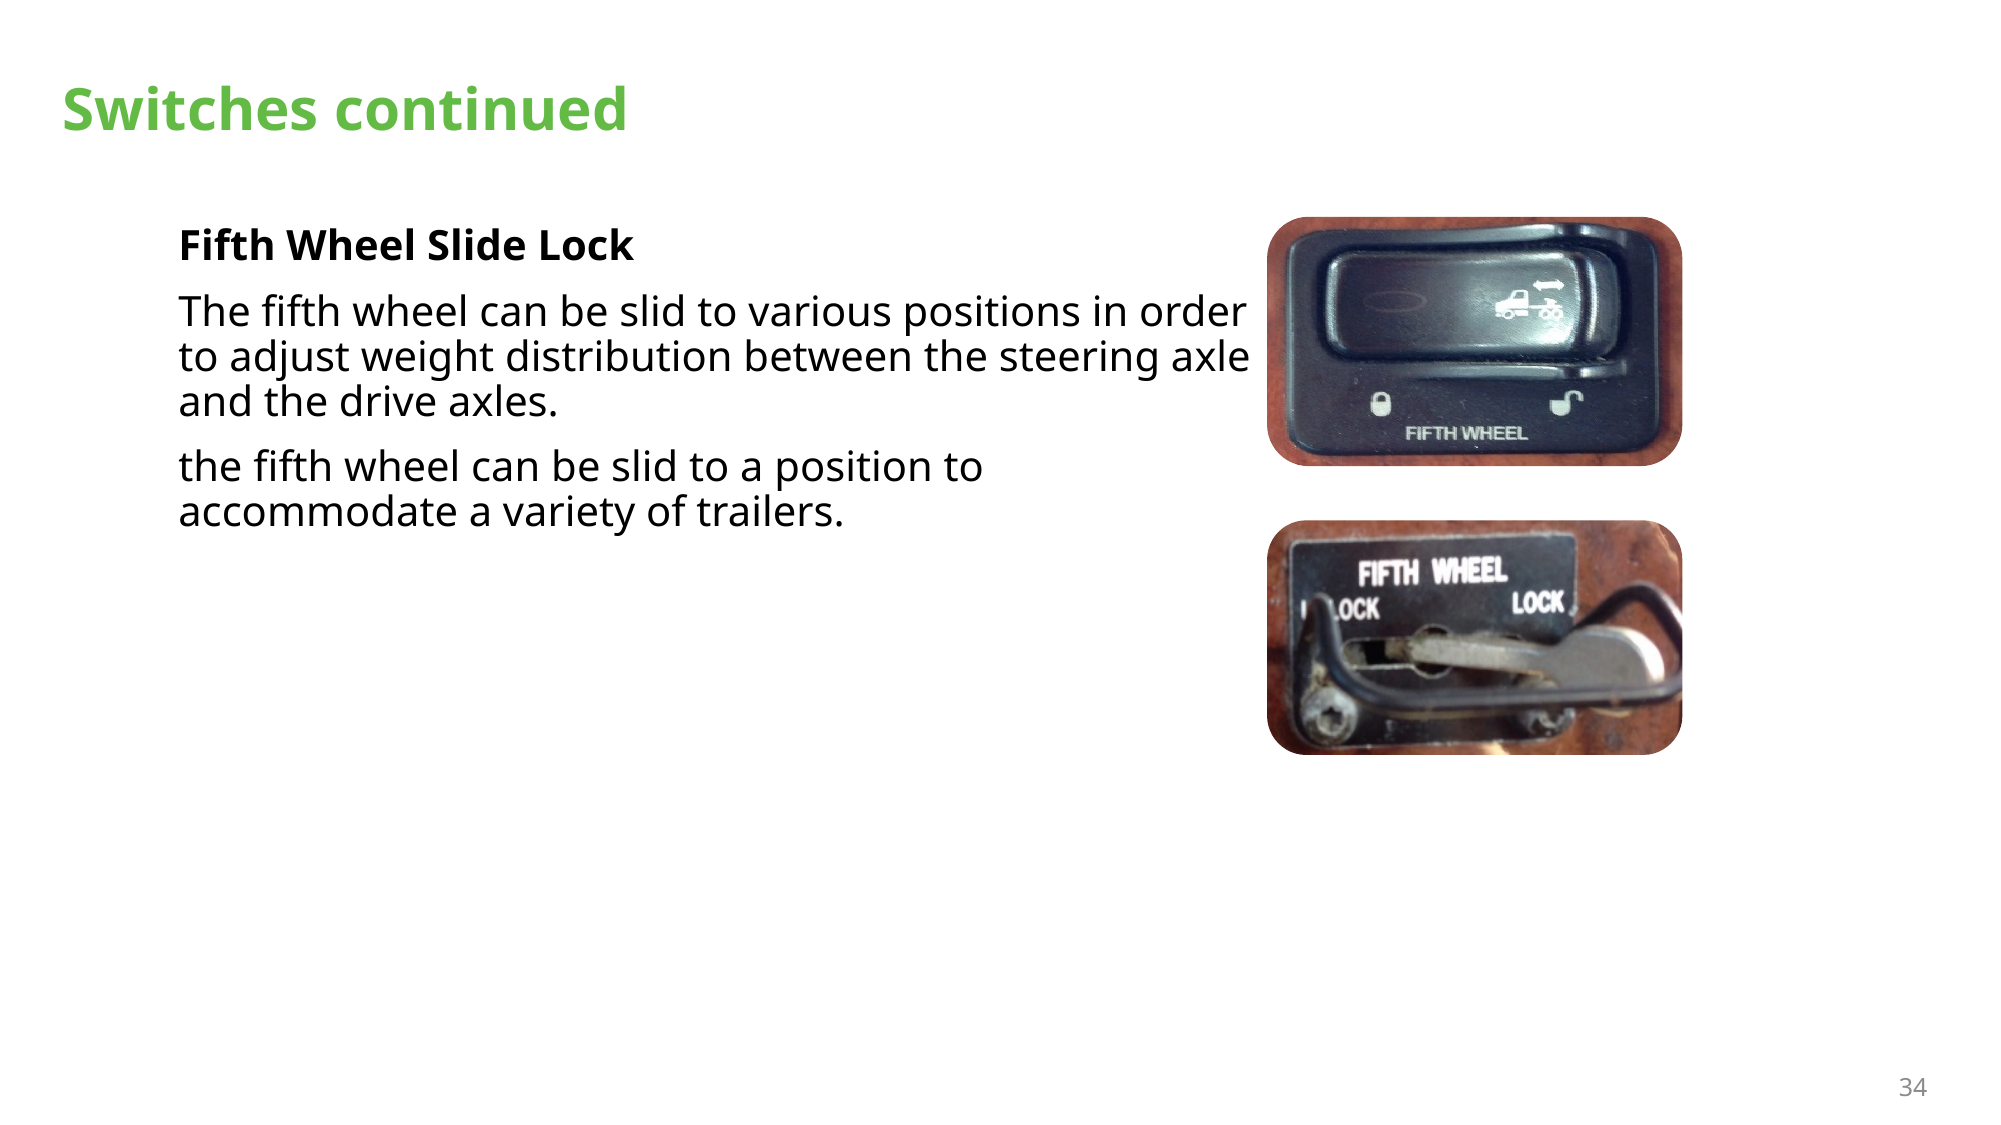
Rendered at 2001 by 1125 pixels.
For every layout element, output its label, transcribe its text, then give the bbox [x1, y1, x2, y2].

list Fifth Wheel Slide Lock The fifth wheel can be slid to various positions in order to adjust weight distribution between the steering axle and the drive axles. the fifth wheel can be slid to a position to accommodate a variety of trailers. [163, 216, 1282, 979]
picture [1267, 520, 1683, 755]
title Switches continued [62, 73, 1825, 150]
picture [1267, 216, 1683, 467]
slide_number 34 [1477, 1045, 1928, 1106]
